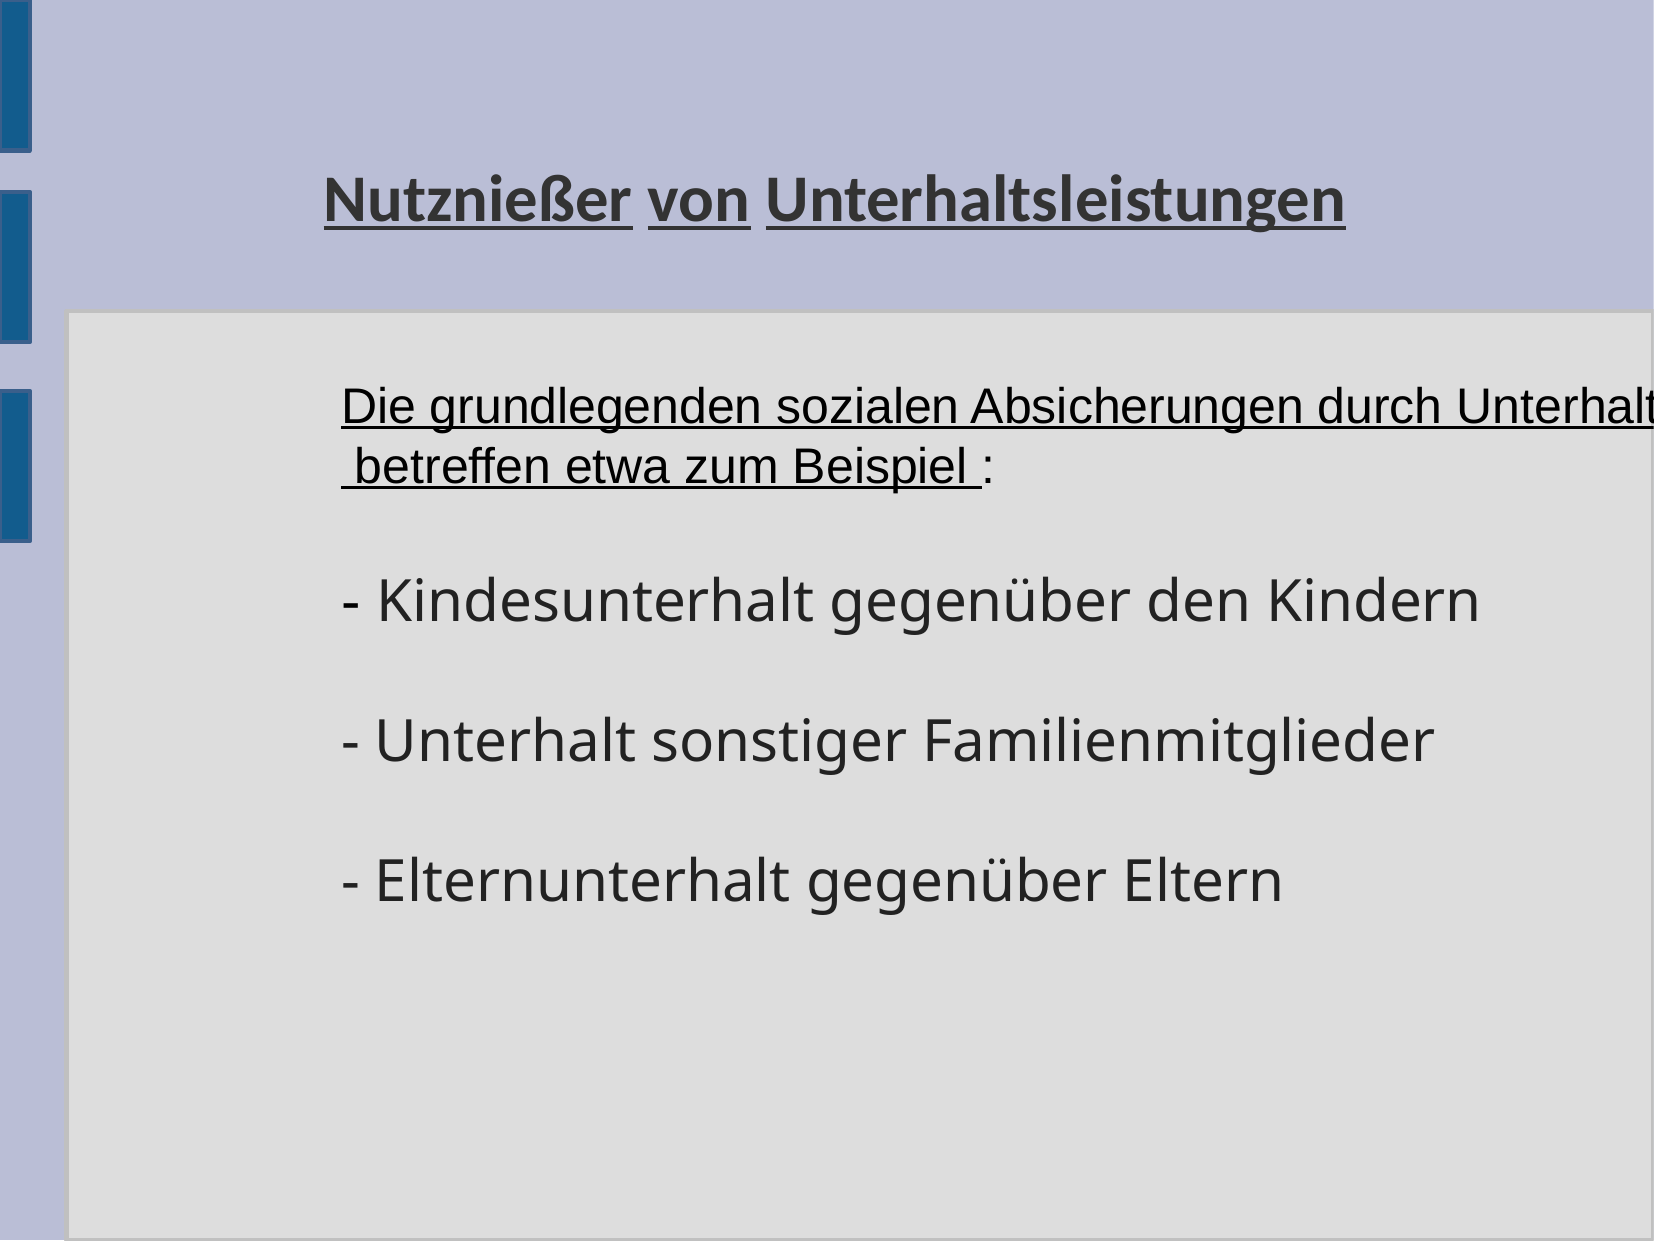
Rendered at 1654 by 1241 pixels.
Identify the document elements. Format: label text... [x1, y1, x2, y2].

title Nutznießer von Unterhaltsleistungen [121, 91, 1534, 299]
text_box Die grundlegenden sozialen Absicherungen durch Unterhalt betreffen etwa zum Beispiel : - Kindesunterhalt gegenüber den Kindern - Unterhalt sonstiger Familienmitglieder - Elternunterhalt gegenüber Eltern [326, 366, 1654, 966]
